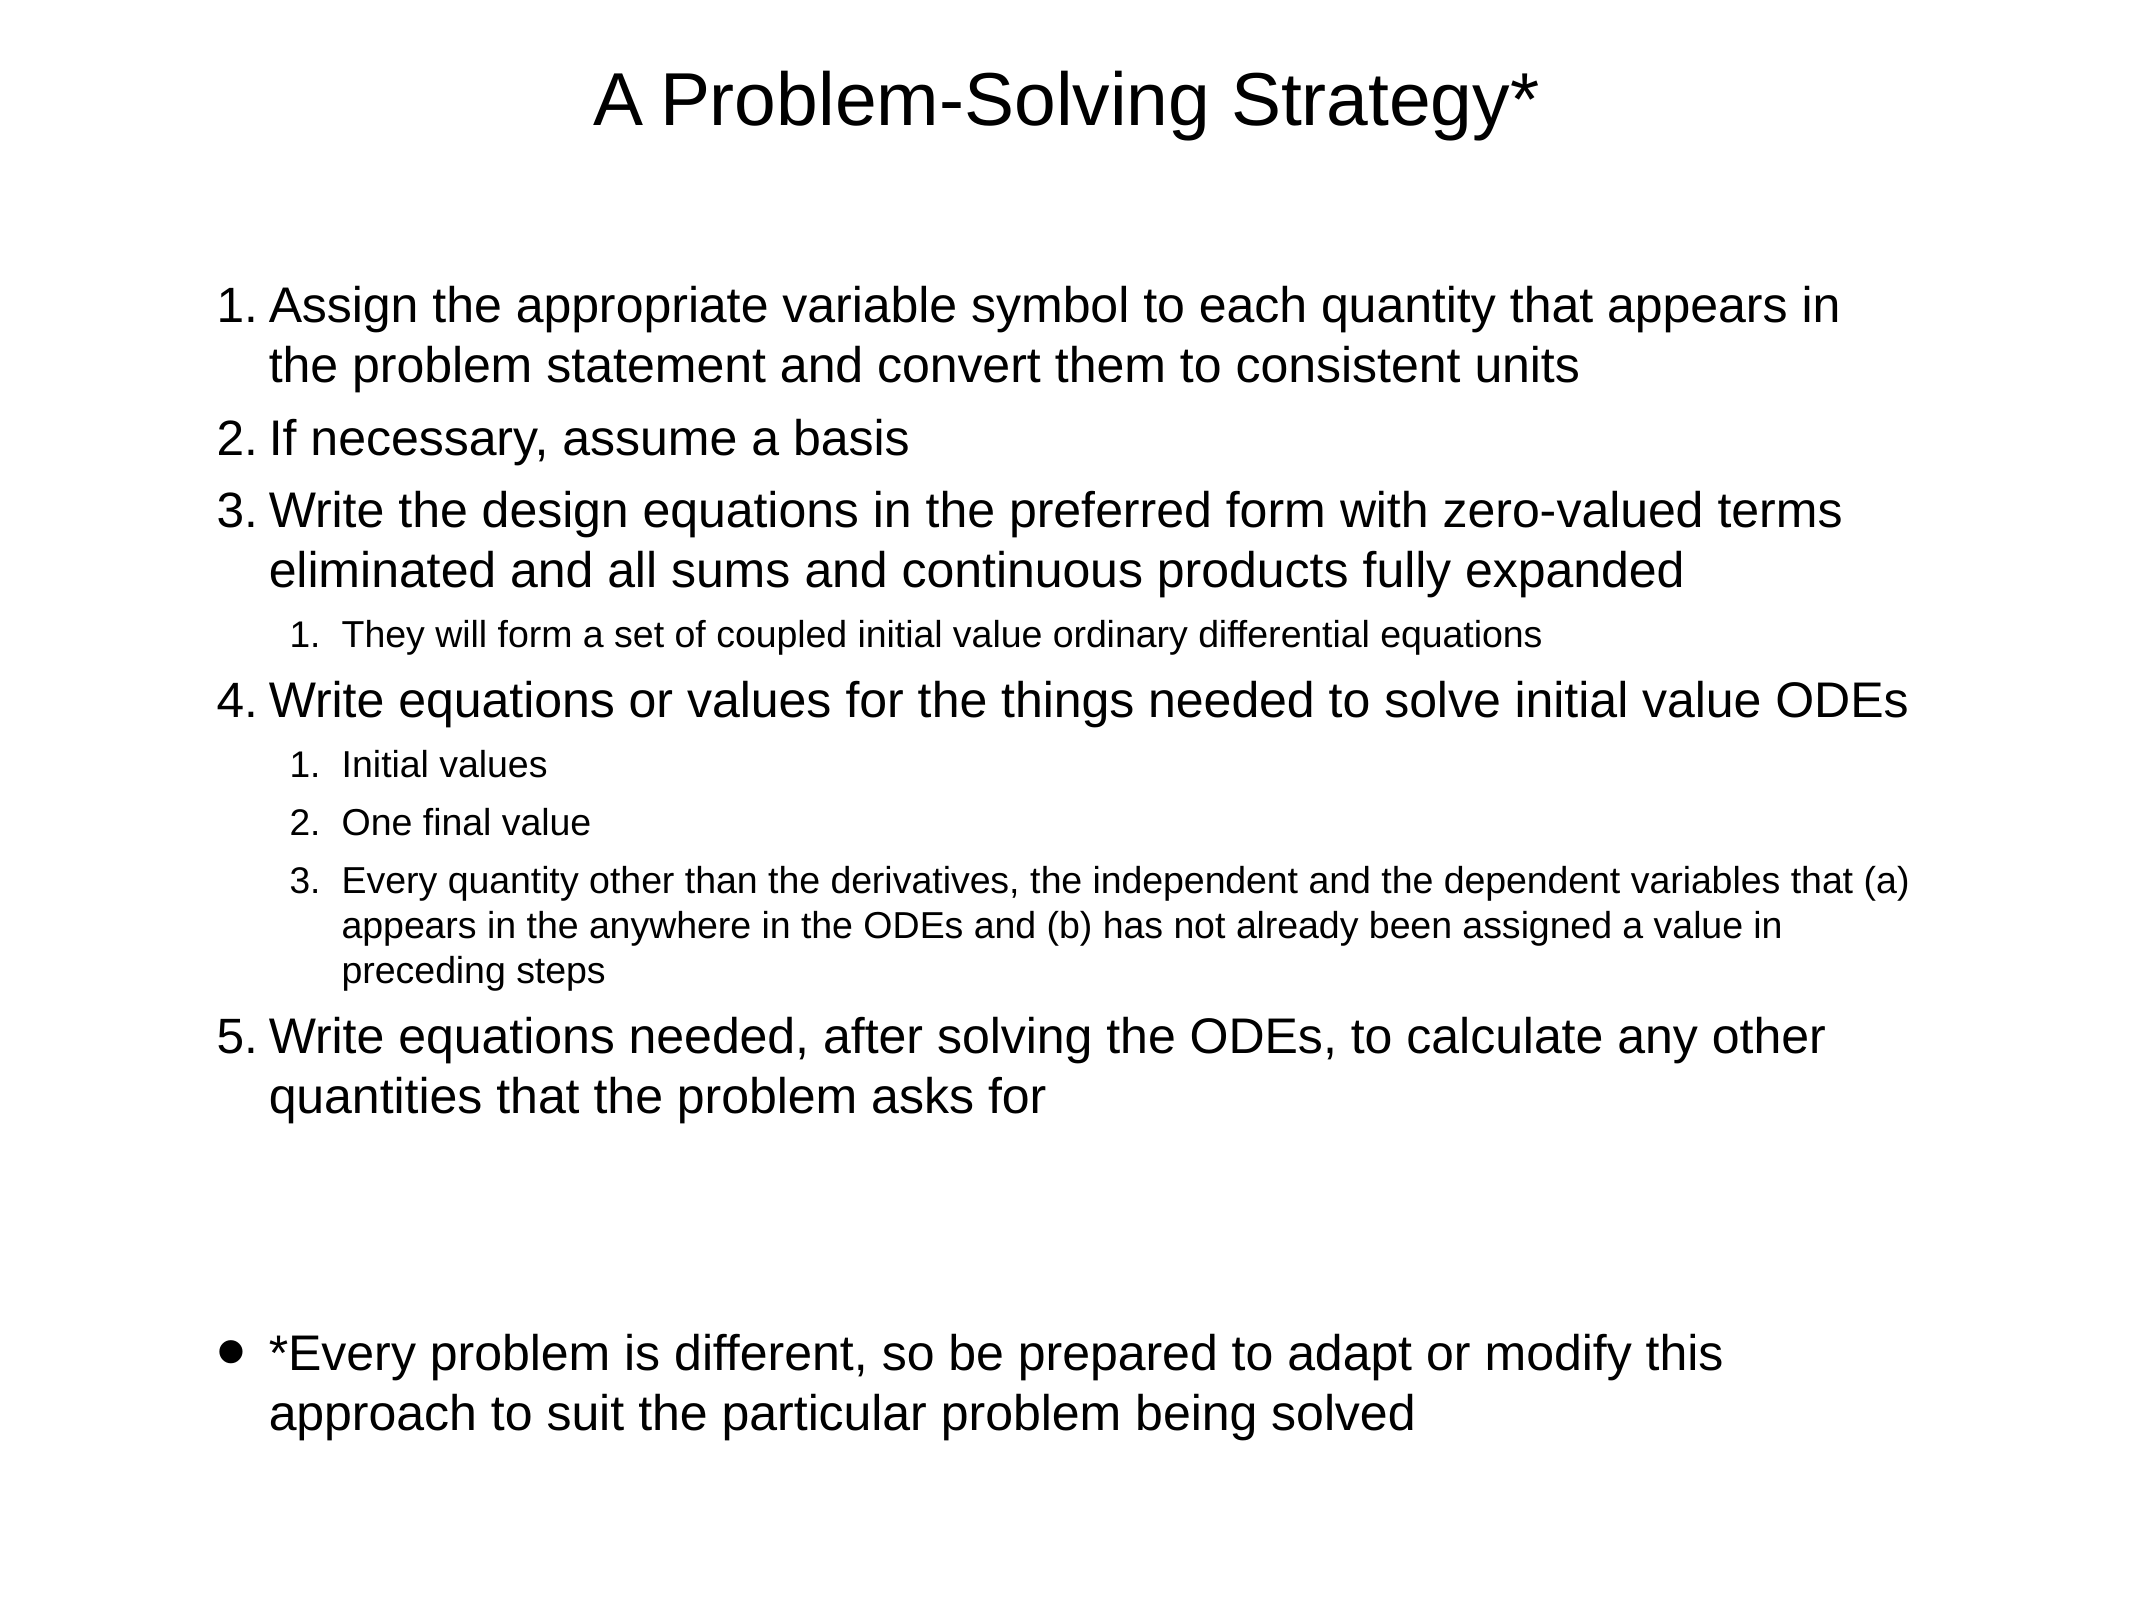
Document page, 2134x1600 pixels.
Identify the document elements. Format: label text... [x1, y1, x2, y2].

list Assign the appropriate variable symbol to each quantity that appears in the problem statement and convert them to consistent units If necessary, assume a basis Write the design equations in the preferred form with zero-valued terms eliminated and all sums and continuous products fully expanded They will form a set of coupled initial value ordinary differential equations Write equations or values for the things needed to solve initial value ODEs Initial values One final value Every quantity other than the derivatives, the independent and the dependent variables that (a) appears in the anywhere in the ODEs and (b) has not already been assigned a value in preceding steps Write equations needed, after solving the ODEs, to calculate any other quantities that the problem asks for *Every problem is different, so be prepared to adapt or modify this approach to suit the particular problem being solved [208, 264, 1925, 1463]
title A Problem-Solving Strategy* [208, 41, 1925, 250]
